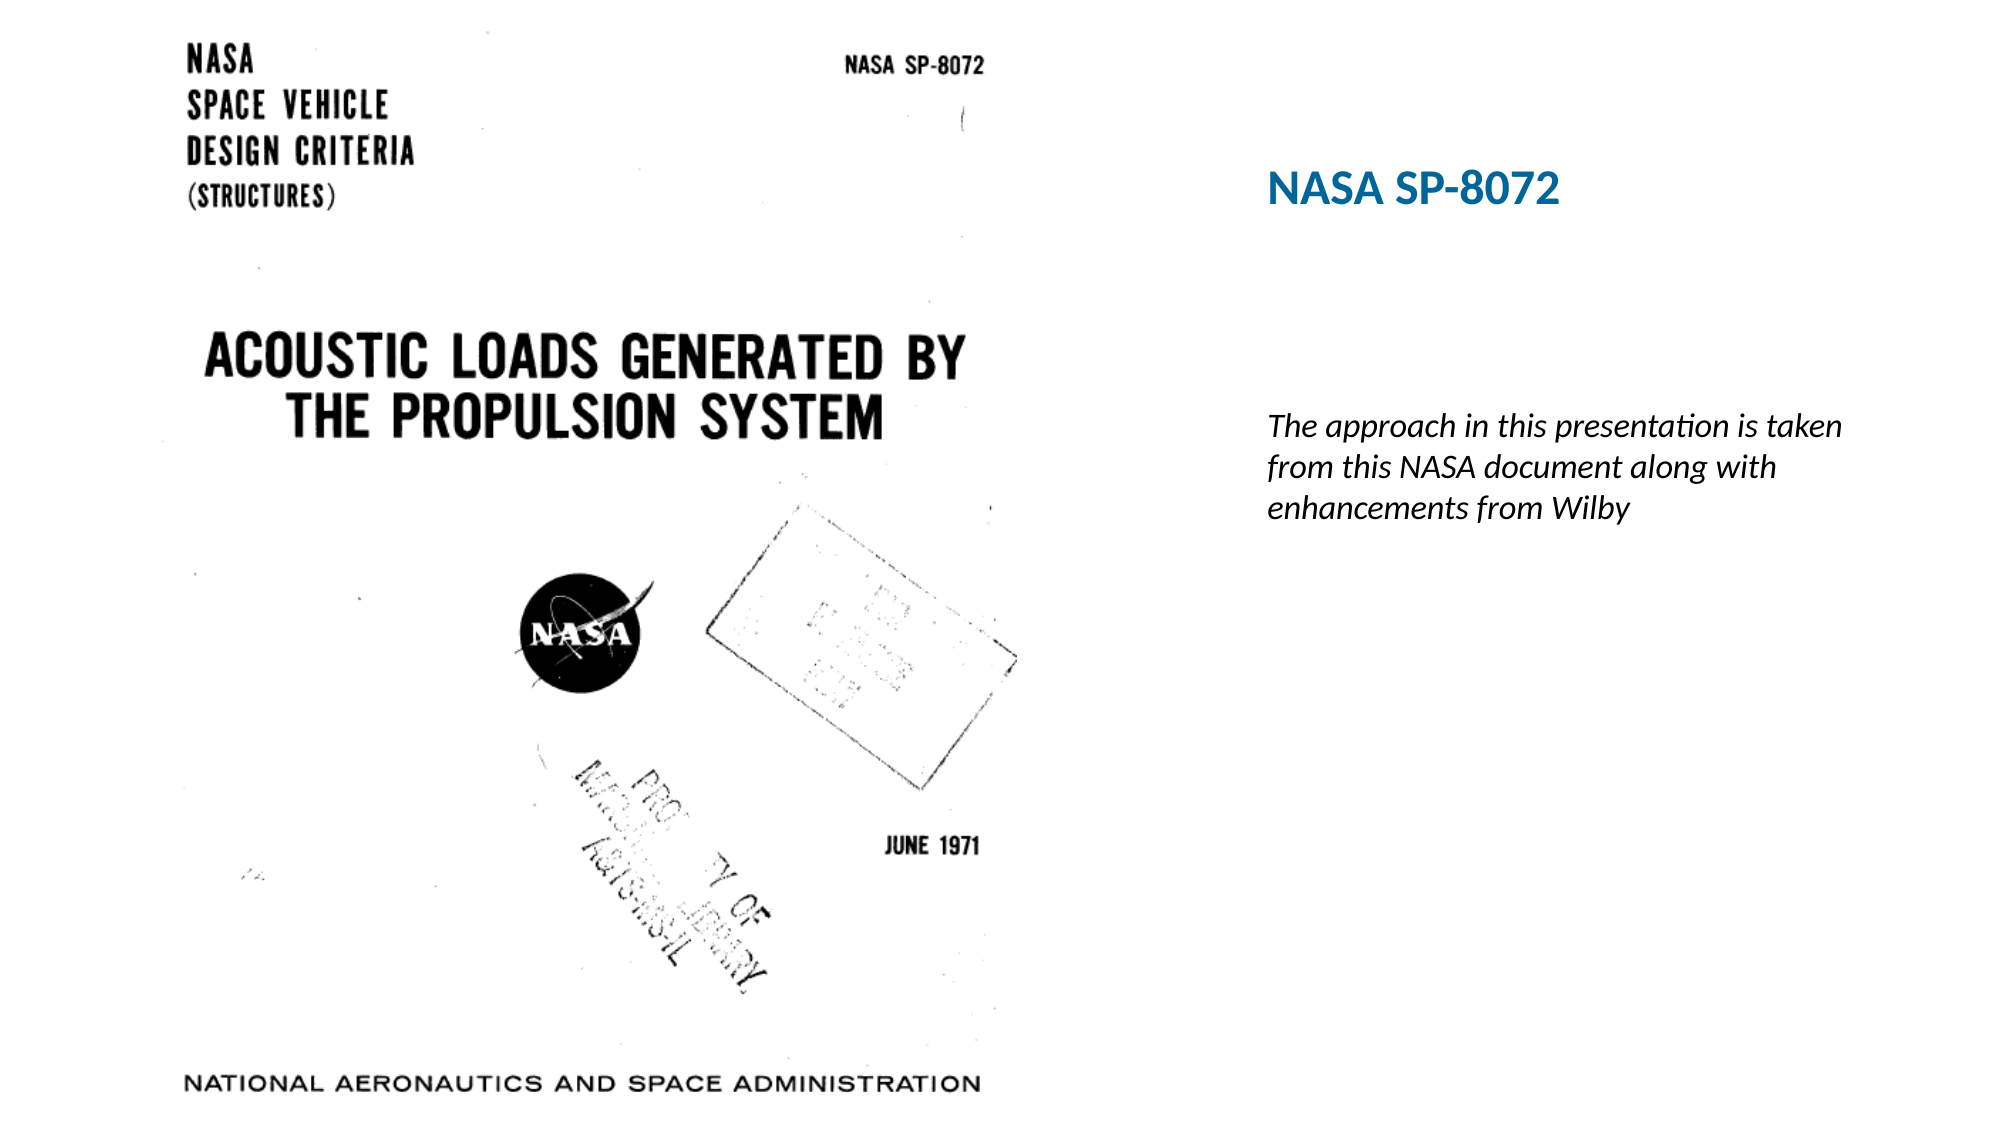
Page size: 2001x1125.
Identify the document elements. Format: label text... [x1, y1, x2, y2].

picture [162, 22, 1017, 1102]
text_box NASA SP-8072 [1252, 147, 1602, 223]
text_box The approach in this presentation is taken from this NASA document along with enhancements from Wilby [1252, 395, 1868, 535]
